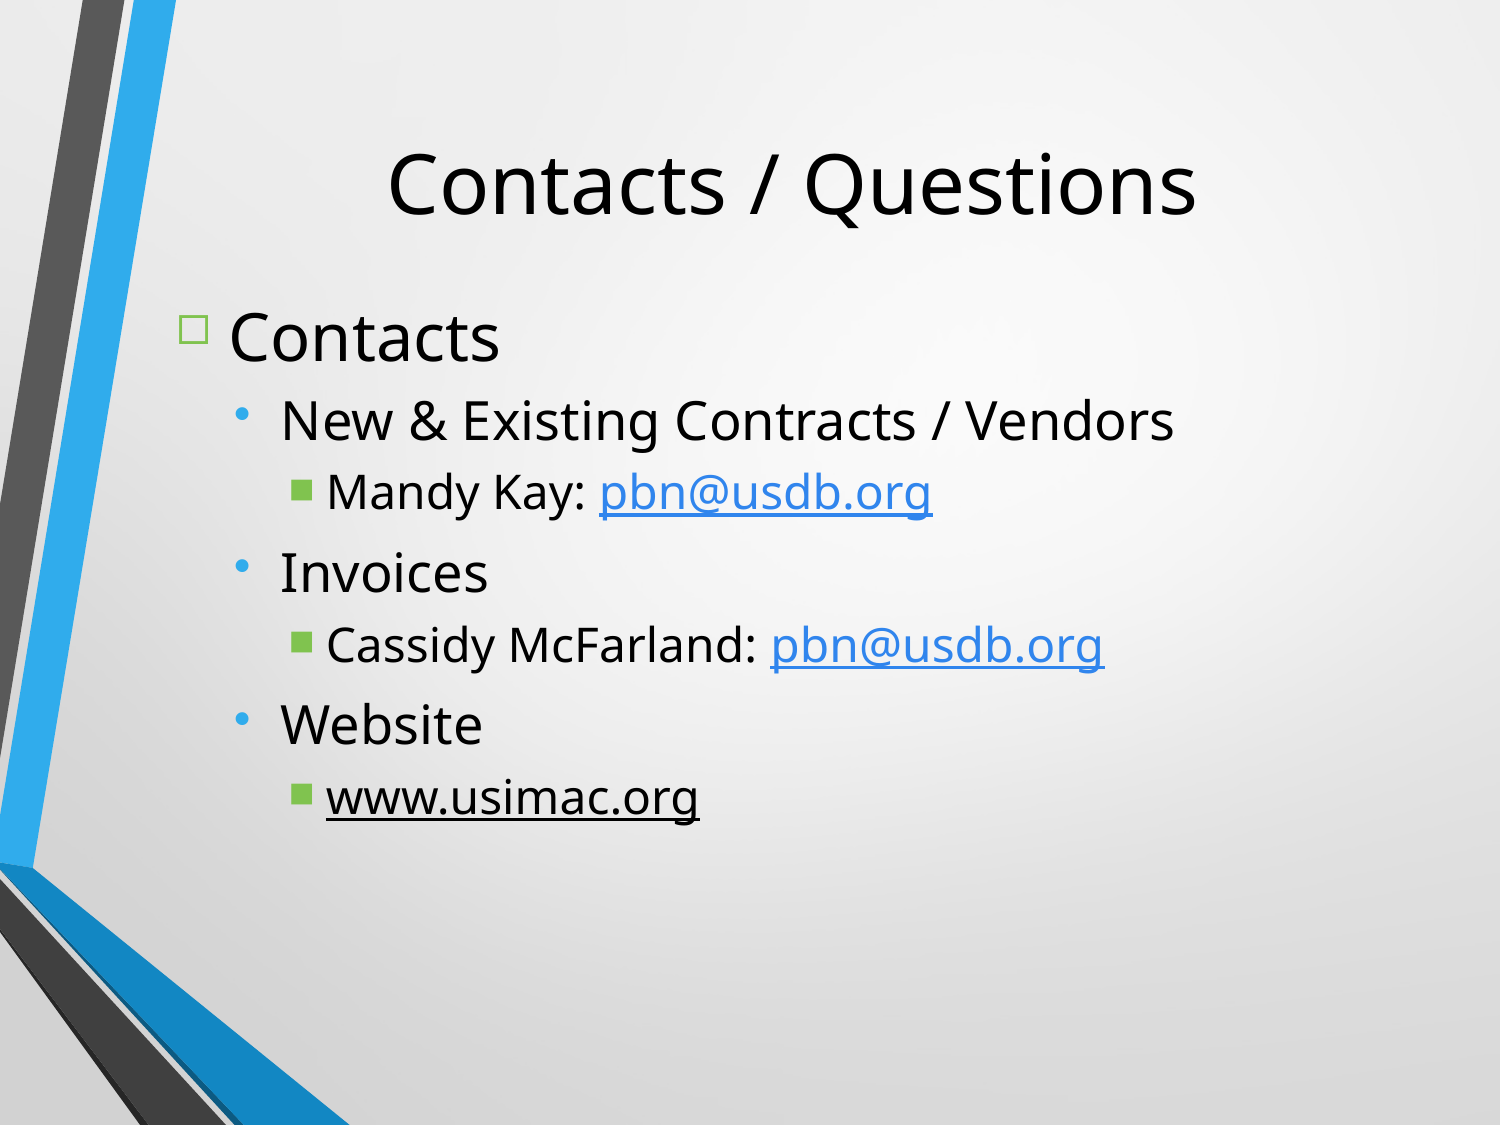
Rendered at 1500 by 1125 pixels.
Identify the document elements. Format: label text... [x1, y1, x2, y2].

title Contacts / Questions [161, 75, 1425, 288]
text_box Contacts New & Existing Contracts / Vendors Mandy Kay: pbn@usdb.org Invoices Cassidy McFarland: pbn@usdb.org Website www.usimac.org [161, 287, 1413, 1100]
